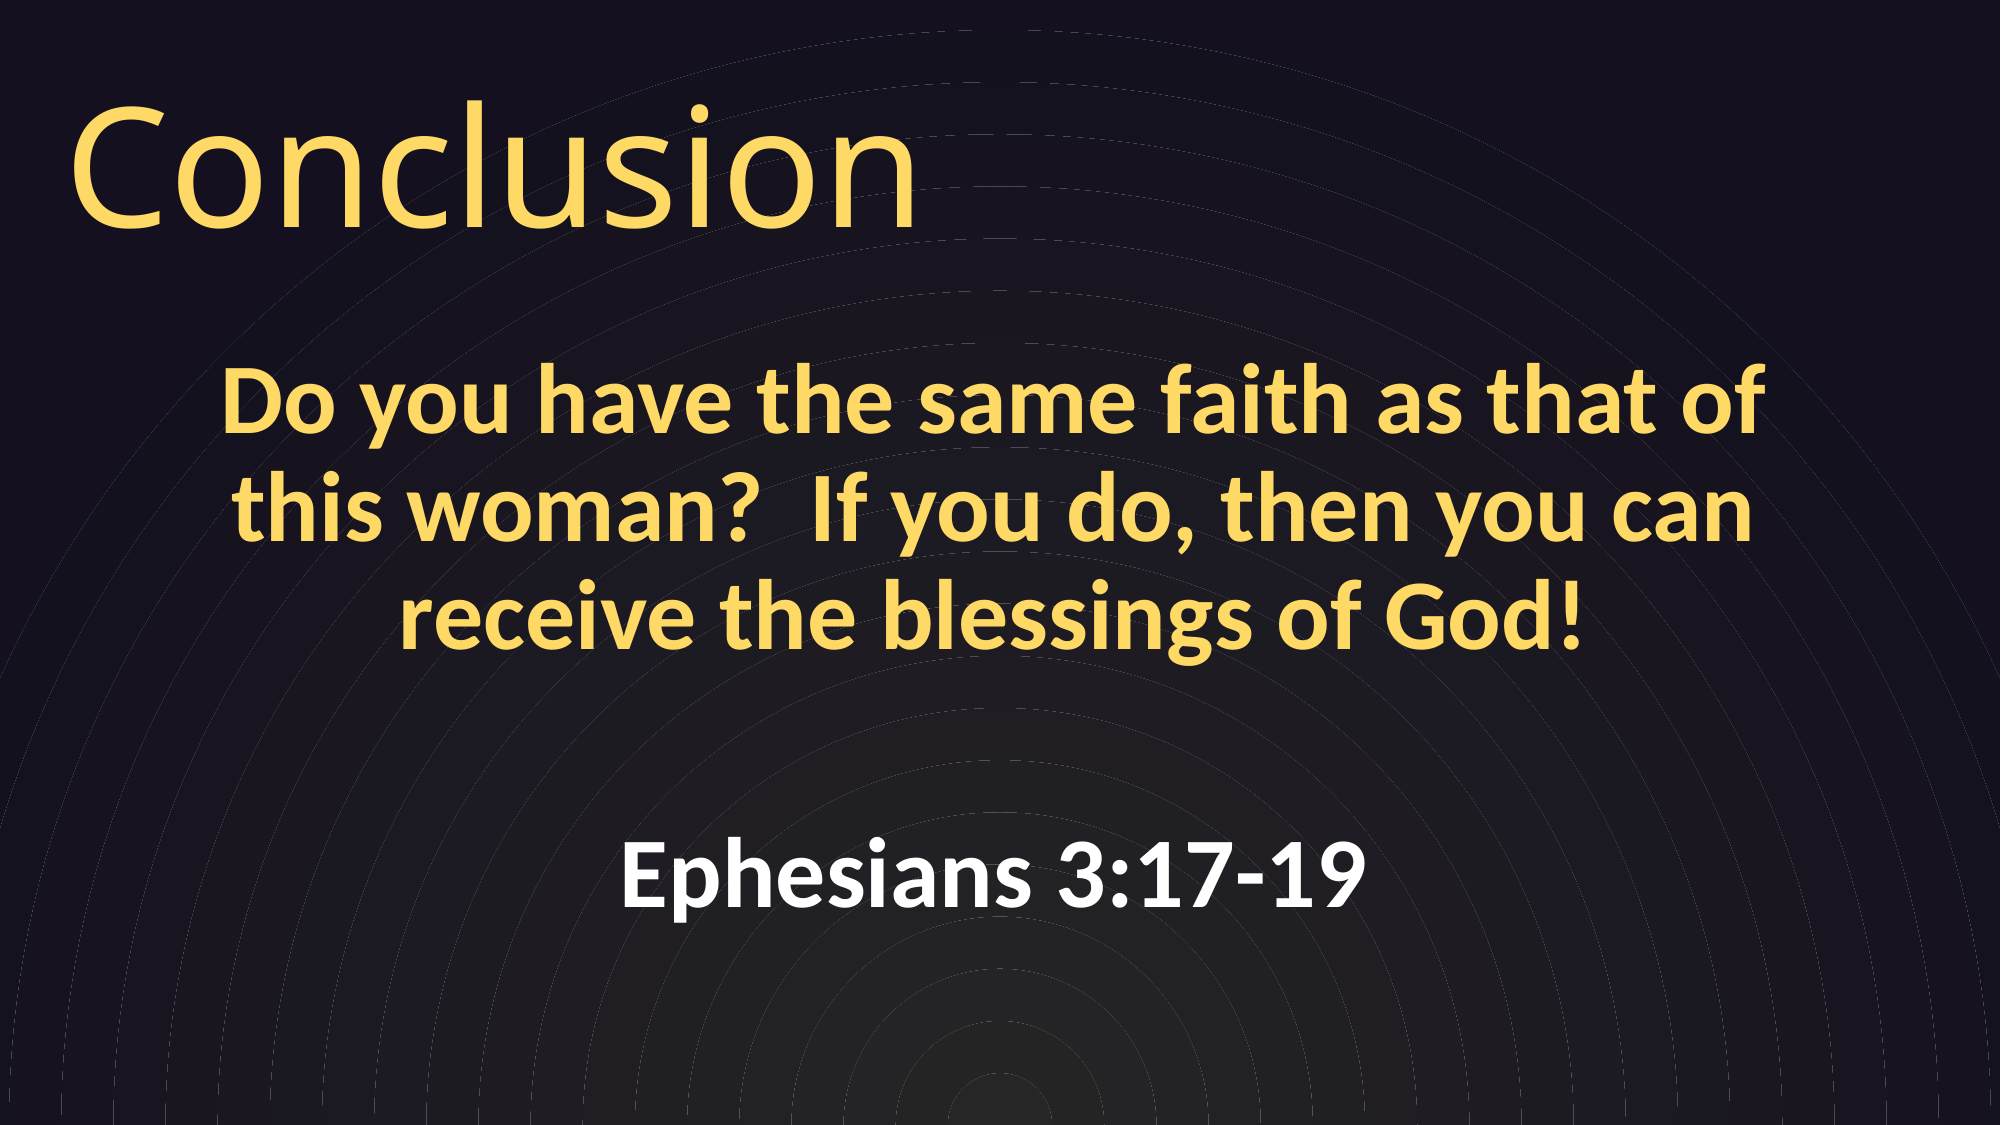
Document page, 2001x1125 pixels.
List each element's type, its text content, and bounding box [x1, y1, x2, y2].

title Conclusion [49, 32, 1863, 314]
list Do you have the same faith as that of this woman? If you do, then you can receive the blessings of God! Ephesians 3:17-19 [125, 339, 1863, 1064]
